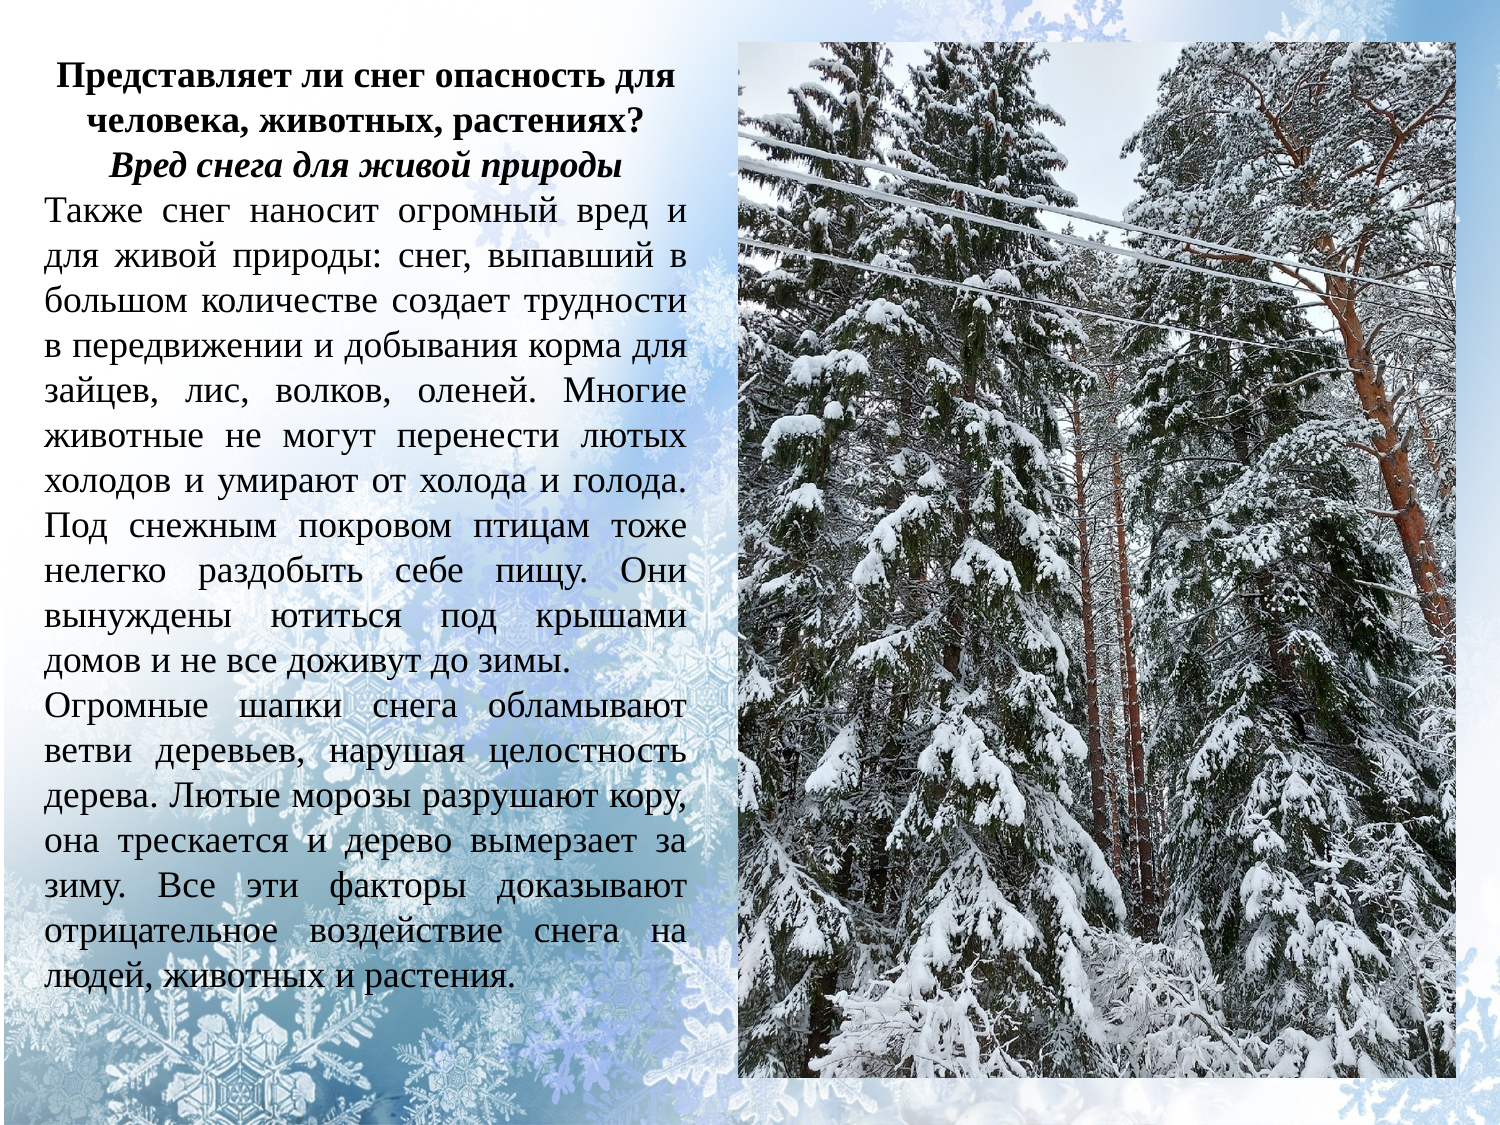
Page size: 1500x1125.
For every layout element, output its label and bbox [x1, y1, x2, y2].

list [4, 0, 1500, 1125]
picture [737, 42, 1456, 1078]
